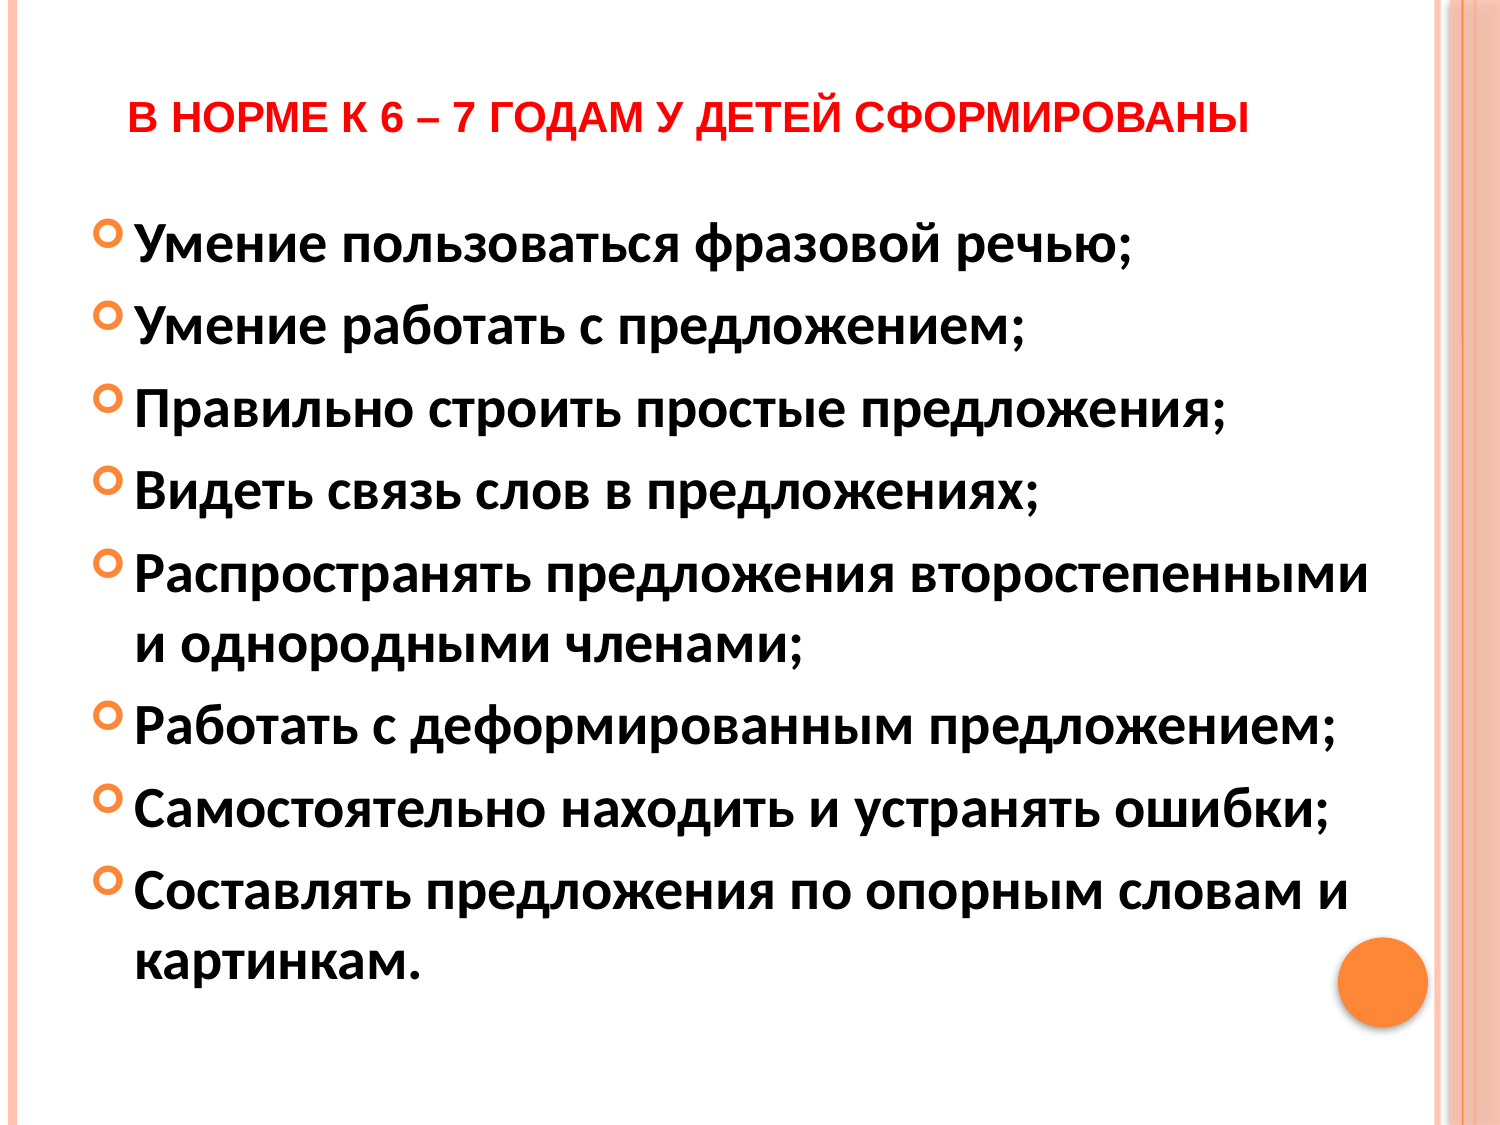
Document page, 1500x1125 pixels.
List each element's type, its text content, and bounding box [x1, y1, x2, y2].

list Умение пользоваться фразовой речью; Умение работать с предложением; Правильно строить простые предложения; Видеть связь слов в предложениях; Распространять предложения второстепенными и однородными членами; Работать с деформированным предложением; Самостоятельно находить и устранять ошибки; Составлять предложения по опорным словам и картинкам. [75, 196, 1388, 1062]
title В норме к 6 – 7 годам у детей сформированы [76, 42, 1302, 149]
